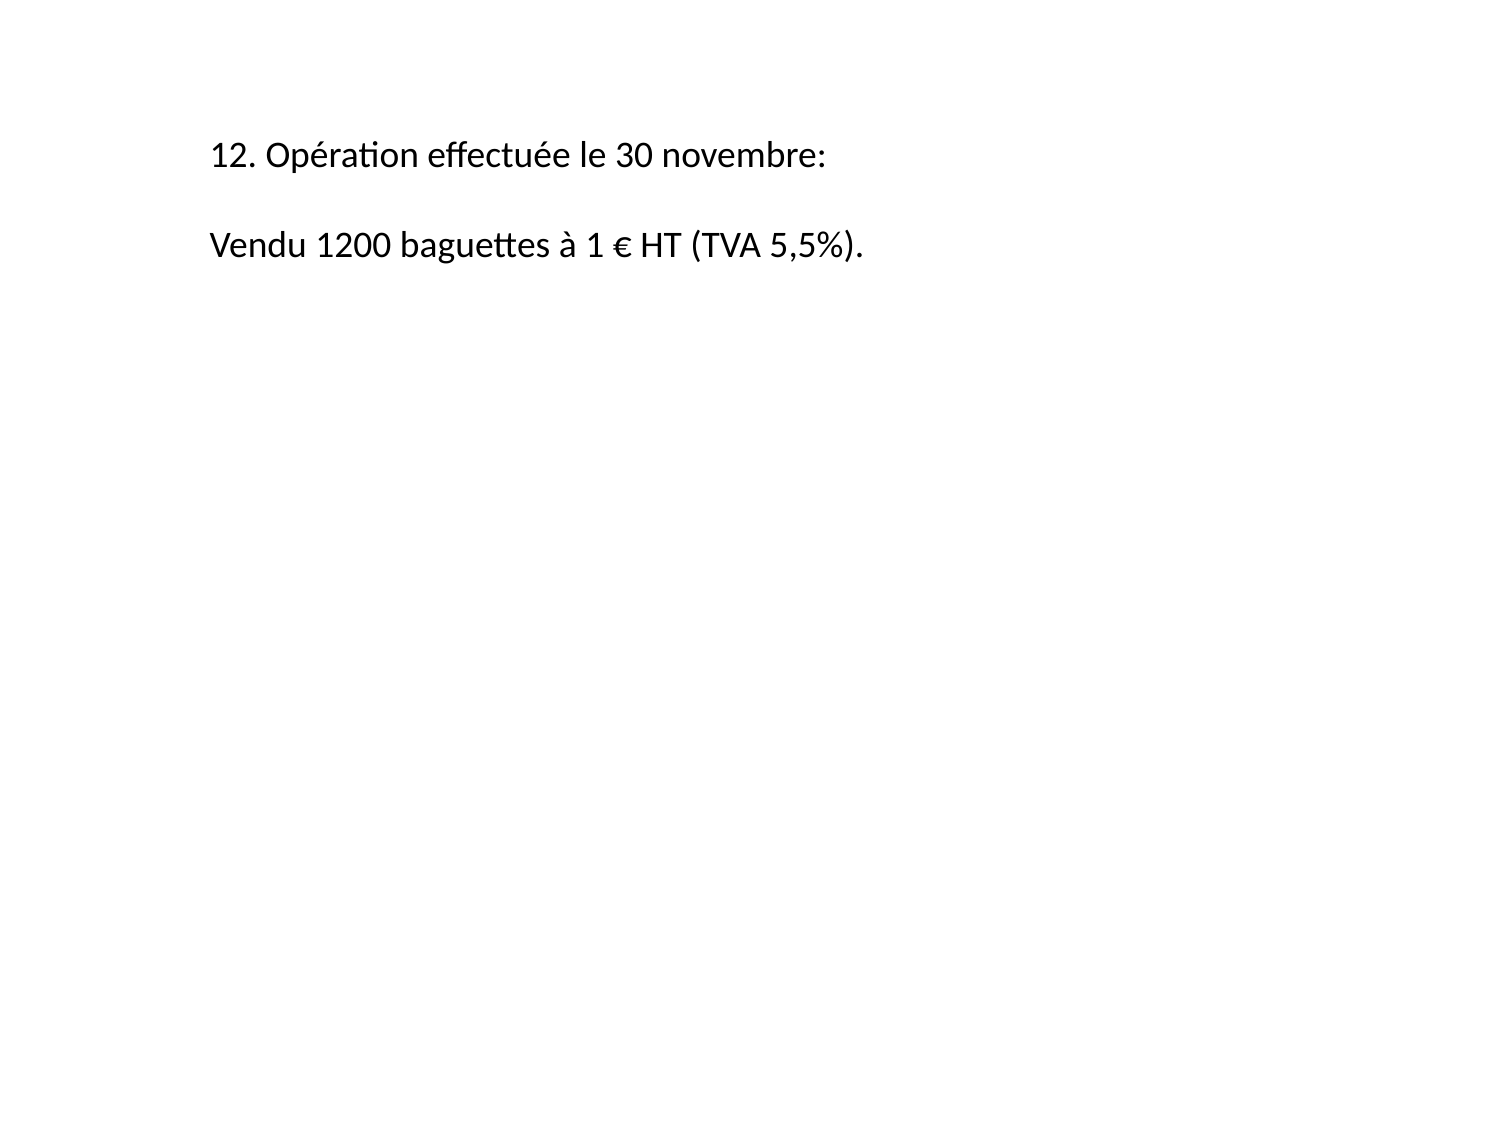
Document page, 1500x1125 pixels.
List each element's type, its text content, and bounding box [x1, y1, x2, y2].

text_box 12. Opération effectuée le 30 novembre: Vendu 1200 baguettes à 1 € HT (TVA 5,5%). [194, 122, 1176, 273]
